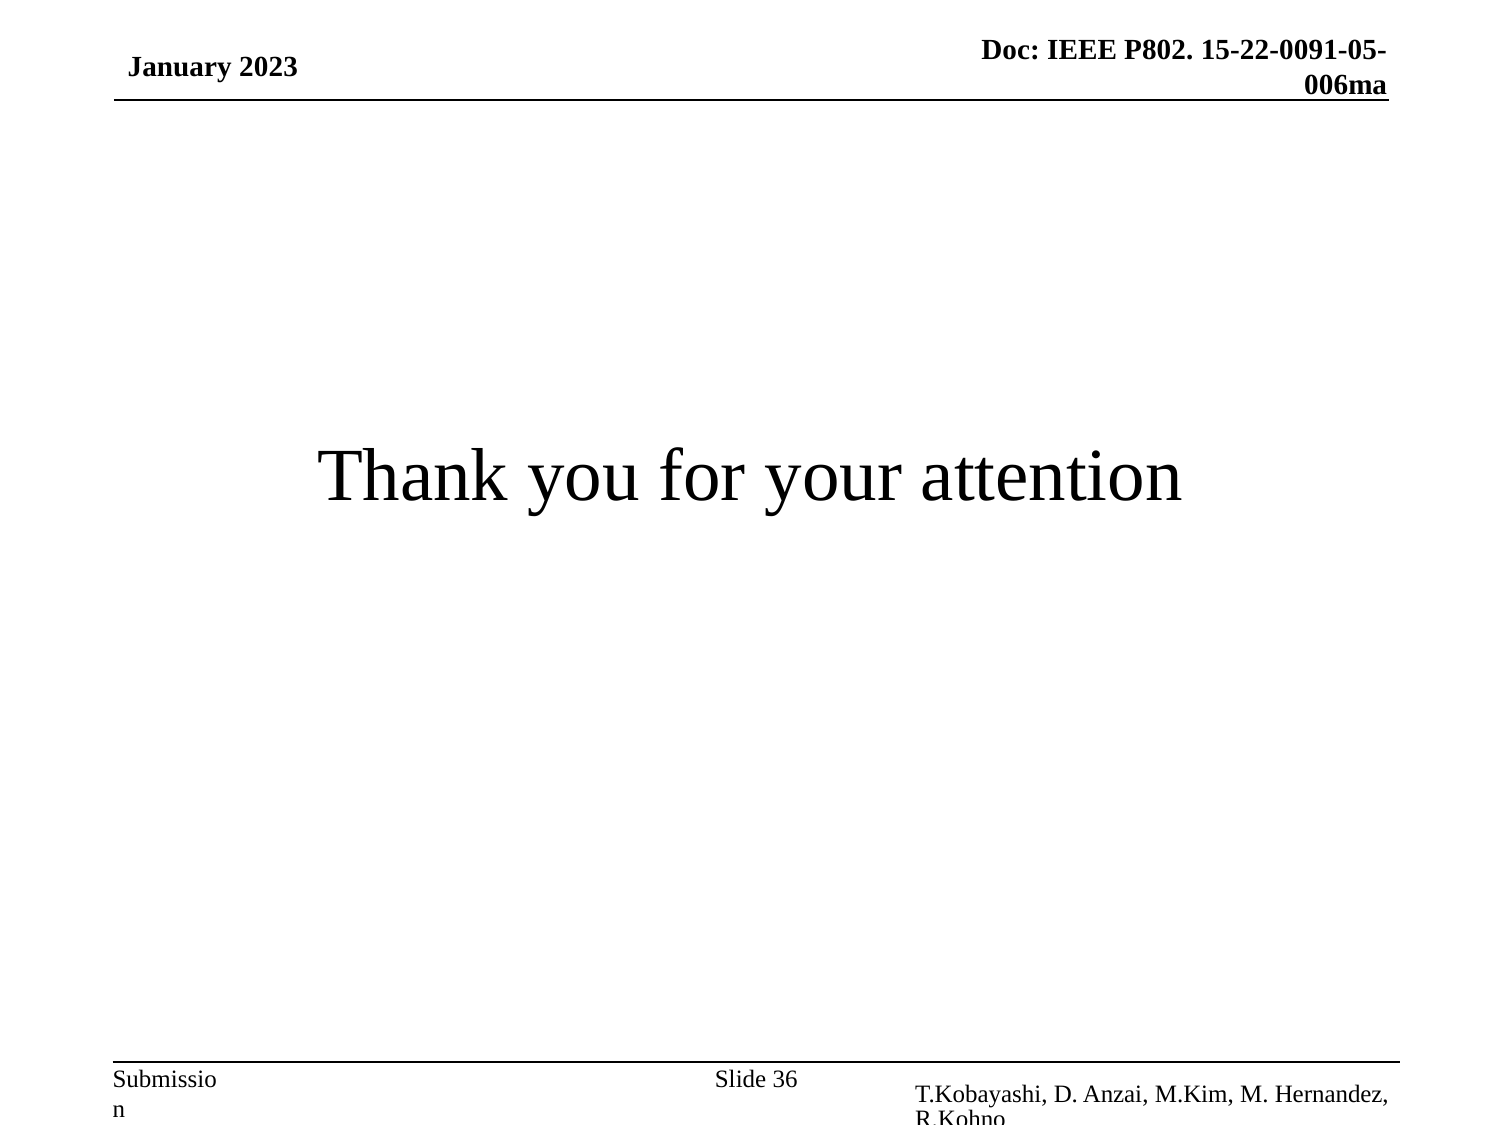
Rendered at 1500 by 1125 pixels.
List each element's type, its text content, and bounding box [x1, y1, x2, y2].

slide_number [112, 62, 375, 98]
slide_number Slide 36 [712, 1062, 801, 1093]
footer T.Kobayashi, D. Anzai, M.Kim, M. Hernandez, R.Kohno [900, 1062, 1413, 1093]
title Thank you for your attention [112, 349, 1388, 591]
